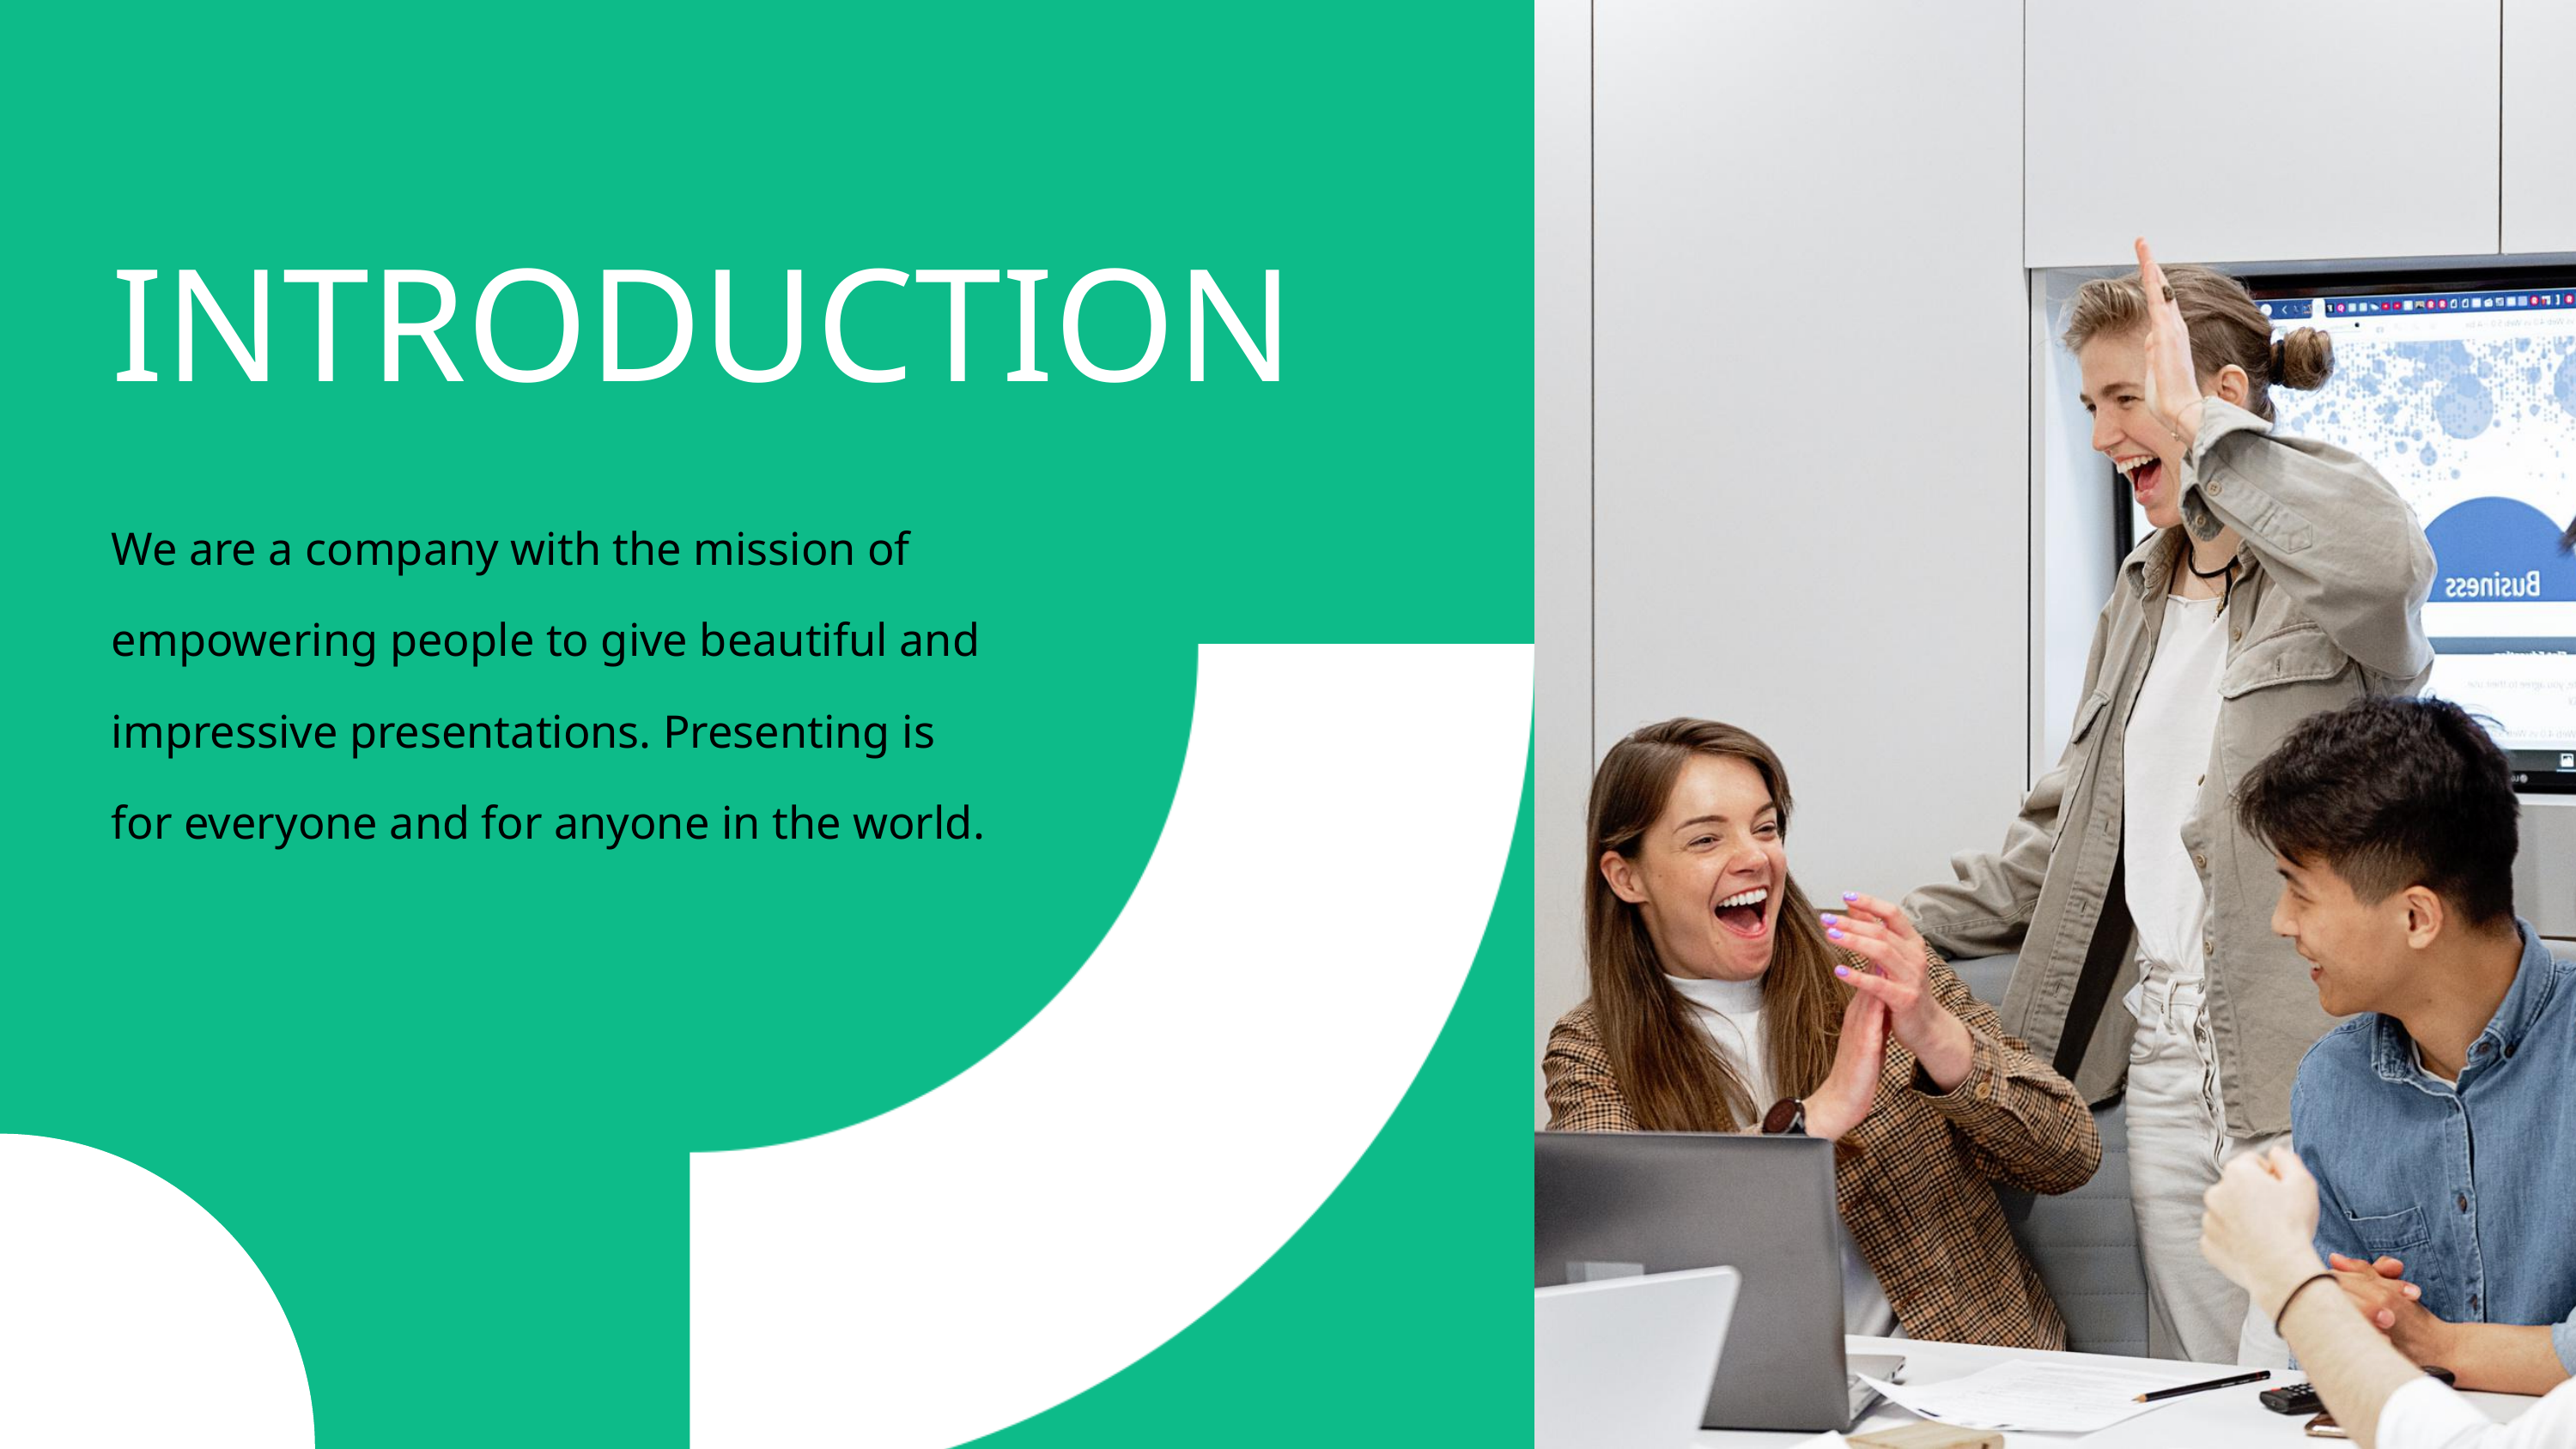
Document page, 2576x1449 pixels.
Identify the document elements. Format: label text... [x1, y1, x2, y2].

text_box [0, 1133, 315, 1449]
text_box We are a company with the mission of empowering people to give beautiful and impressive presentations. Presenting is for everyone and for anyone in the world. [111, 482, 990, 849]
picture [1534, 0, 2576, 1449]
text_box INTRODUCTION [111, 173, 1438, 413]
text_box [690, 644, 1528, 1449]
